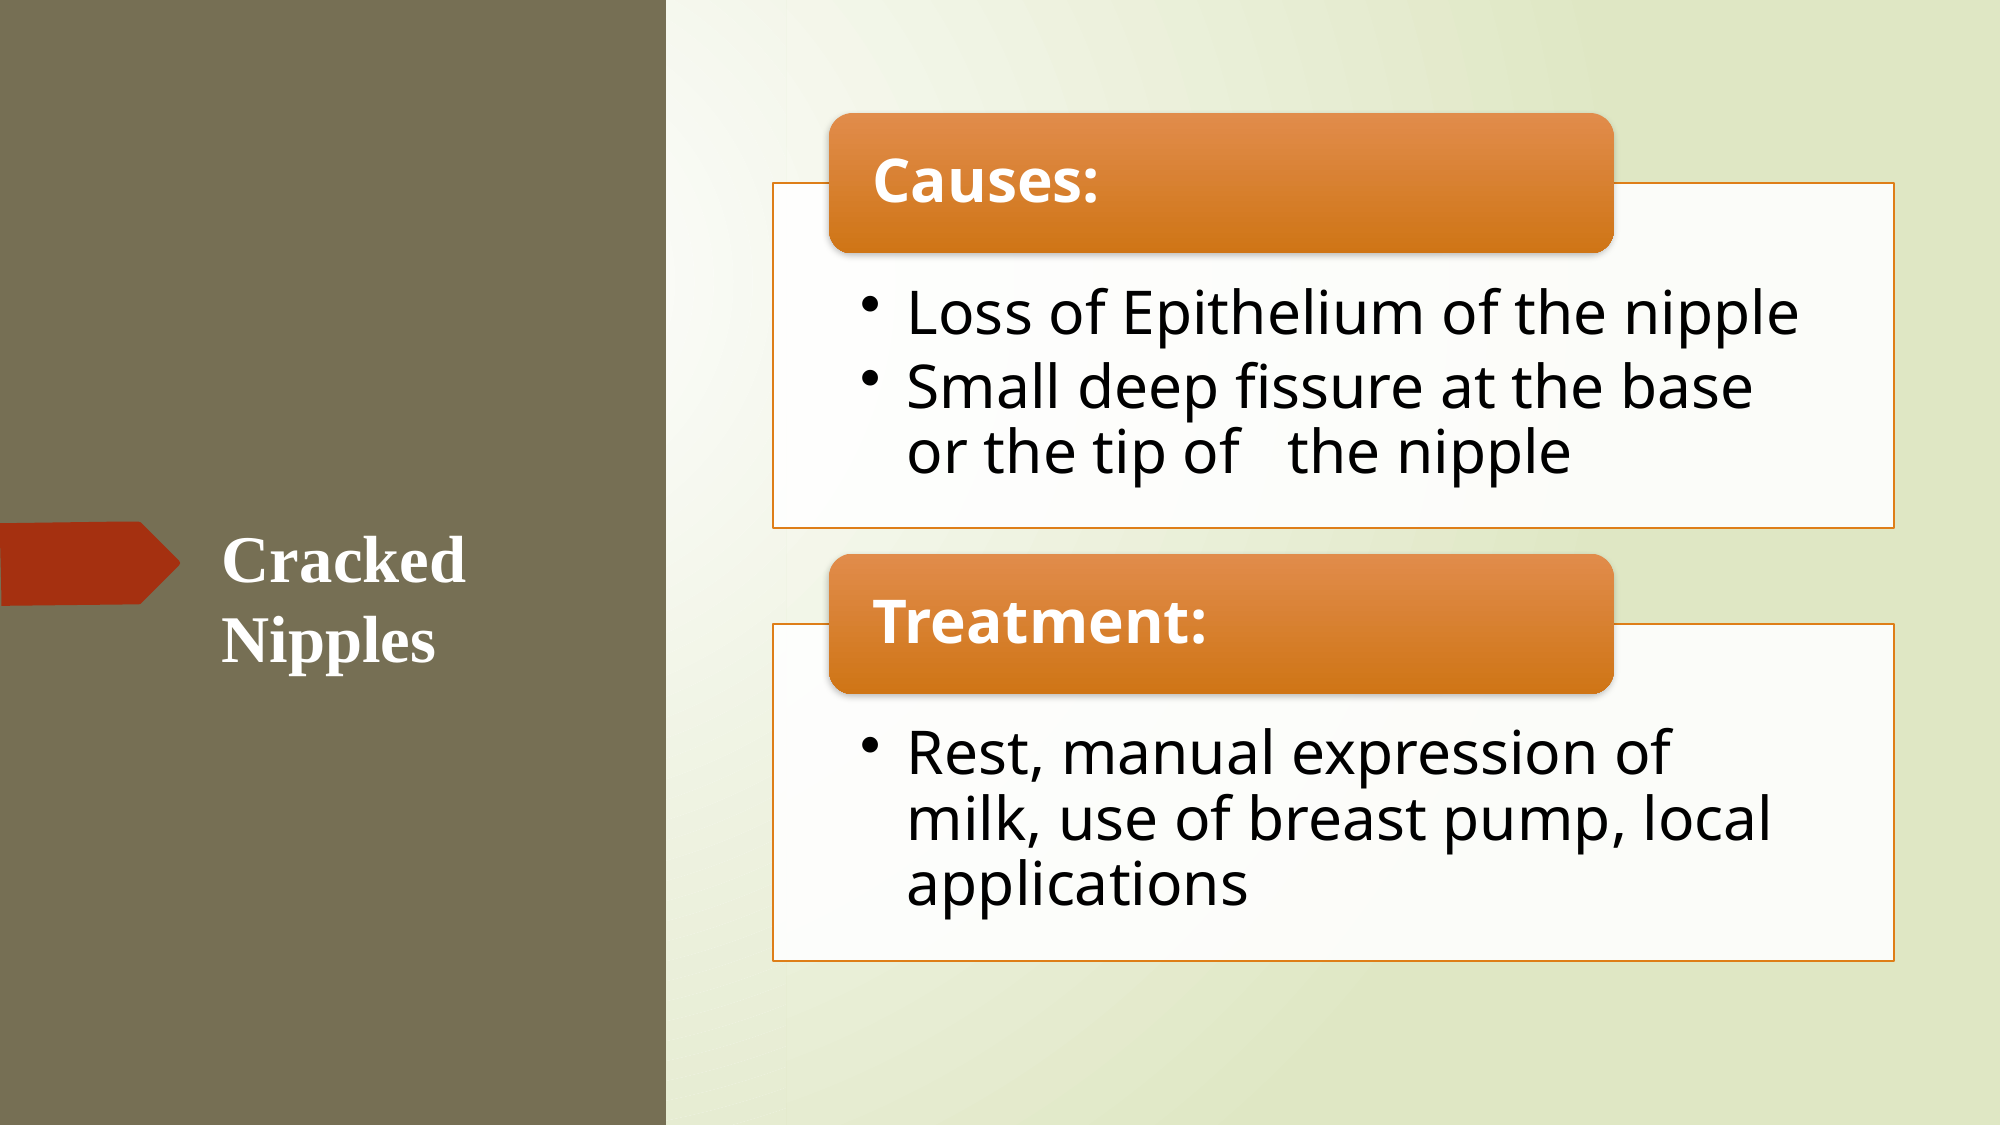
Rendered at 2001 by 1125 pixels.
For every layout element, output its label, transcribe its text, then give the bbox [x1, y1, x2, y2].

text_box [0, 0, 667, 1125]
text_box [785, 0, 2000, 1125]
text_box [0, 521, 181, 606]
title Cracked Nipples [206, 508, 610, 1006]
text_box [772, 104, 1895, 970]
